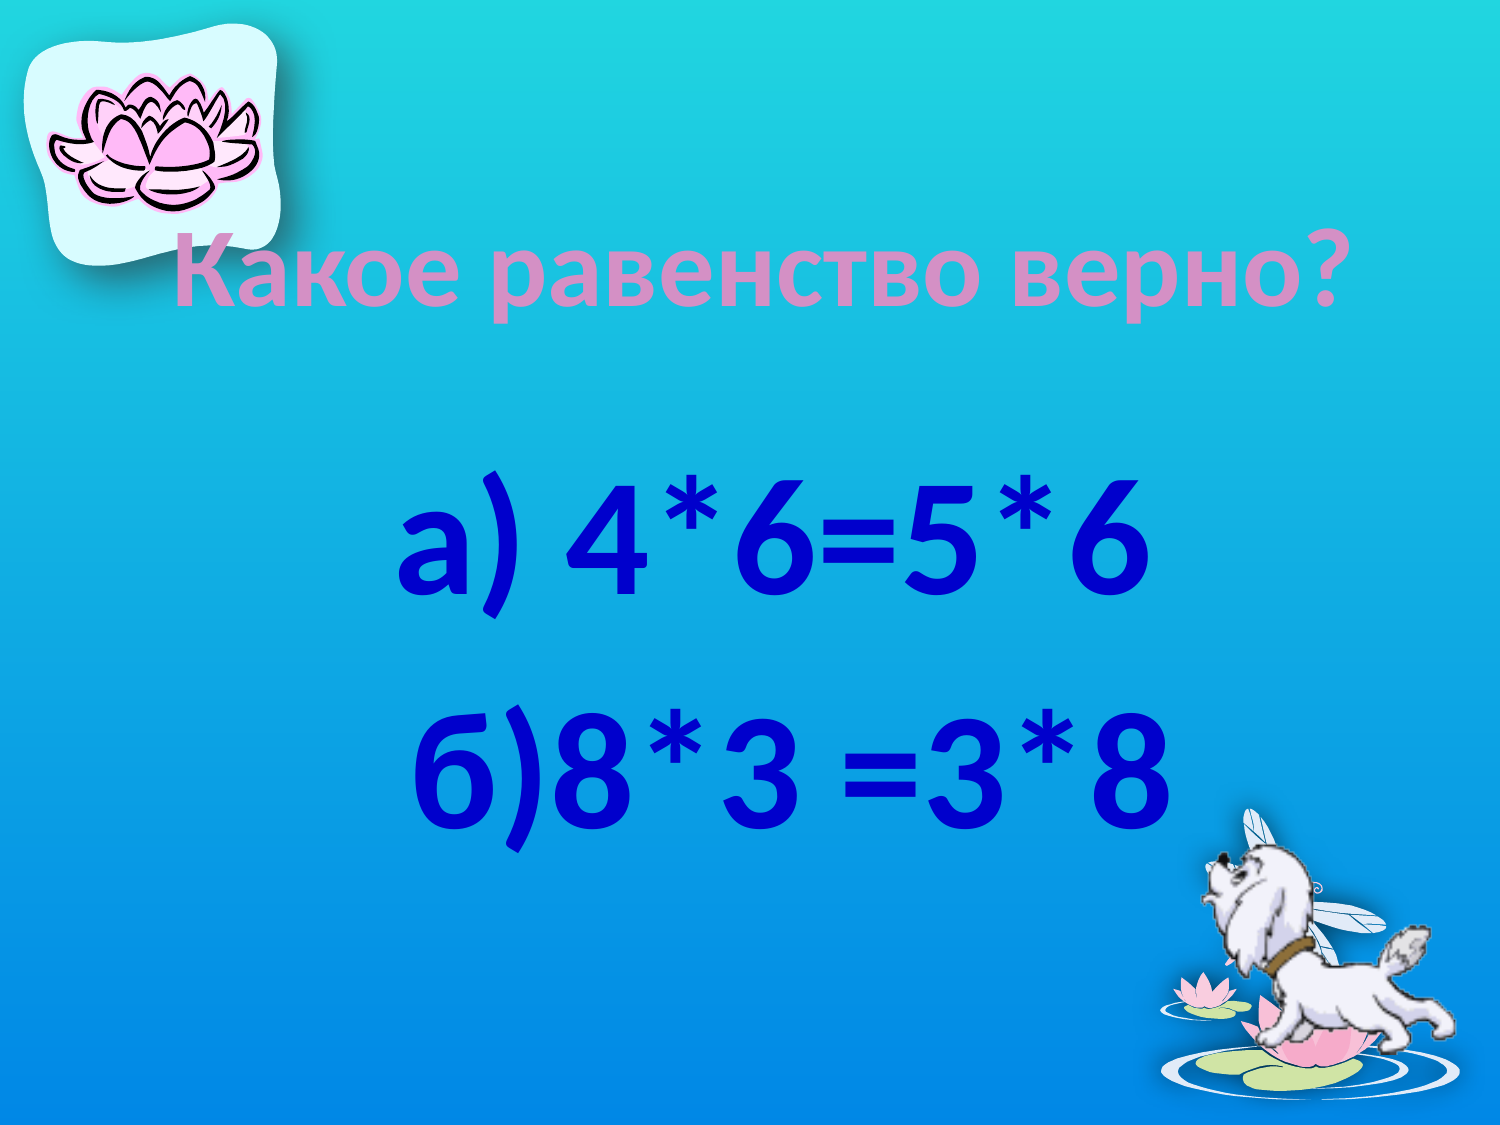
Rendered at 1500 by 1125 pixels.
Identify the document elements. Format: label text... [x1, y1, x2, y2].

title Какое равенство верно? [76, 42, 1453, 480]
list а) 4*6=5*6 б)8*3 =3*8 [135, 420, 1450, 1003]
picture [1186, 833, 1460, 1055]
